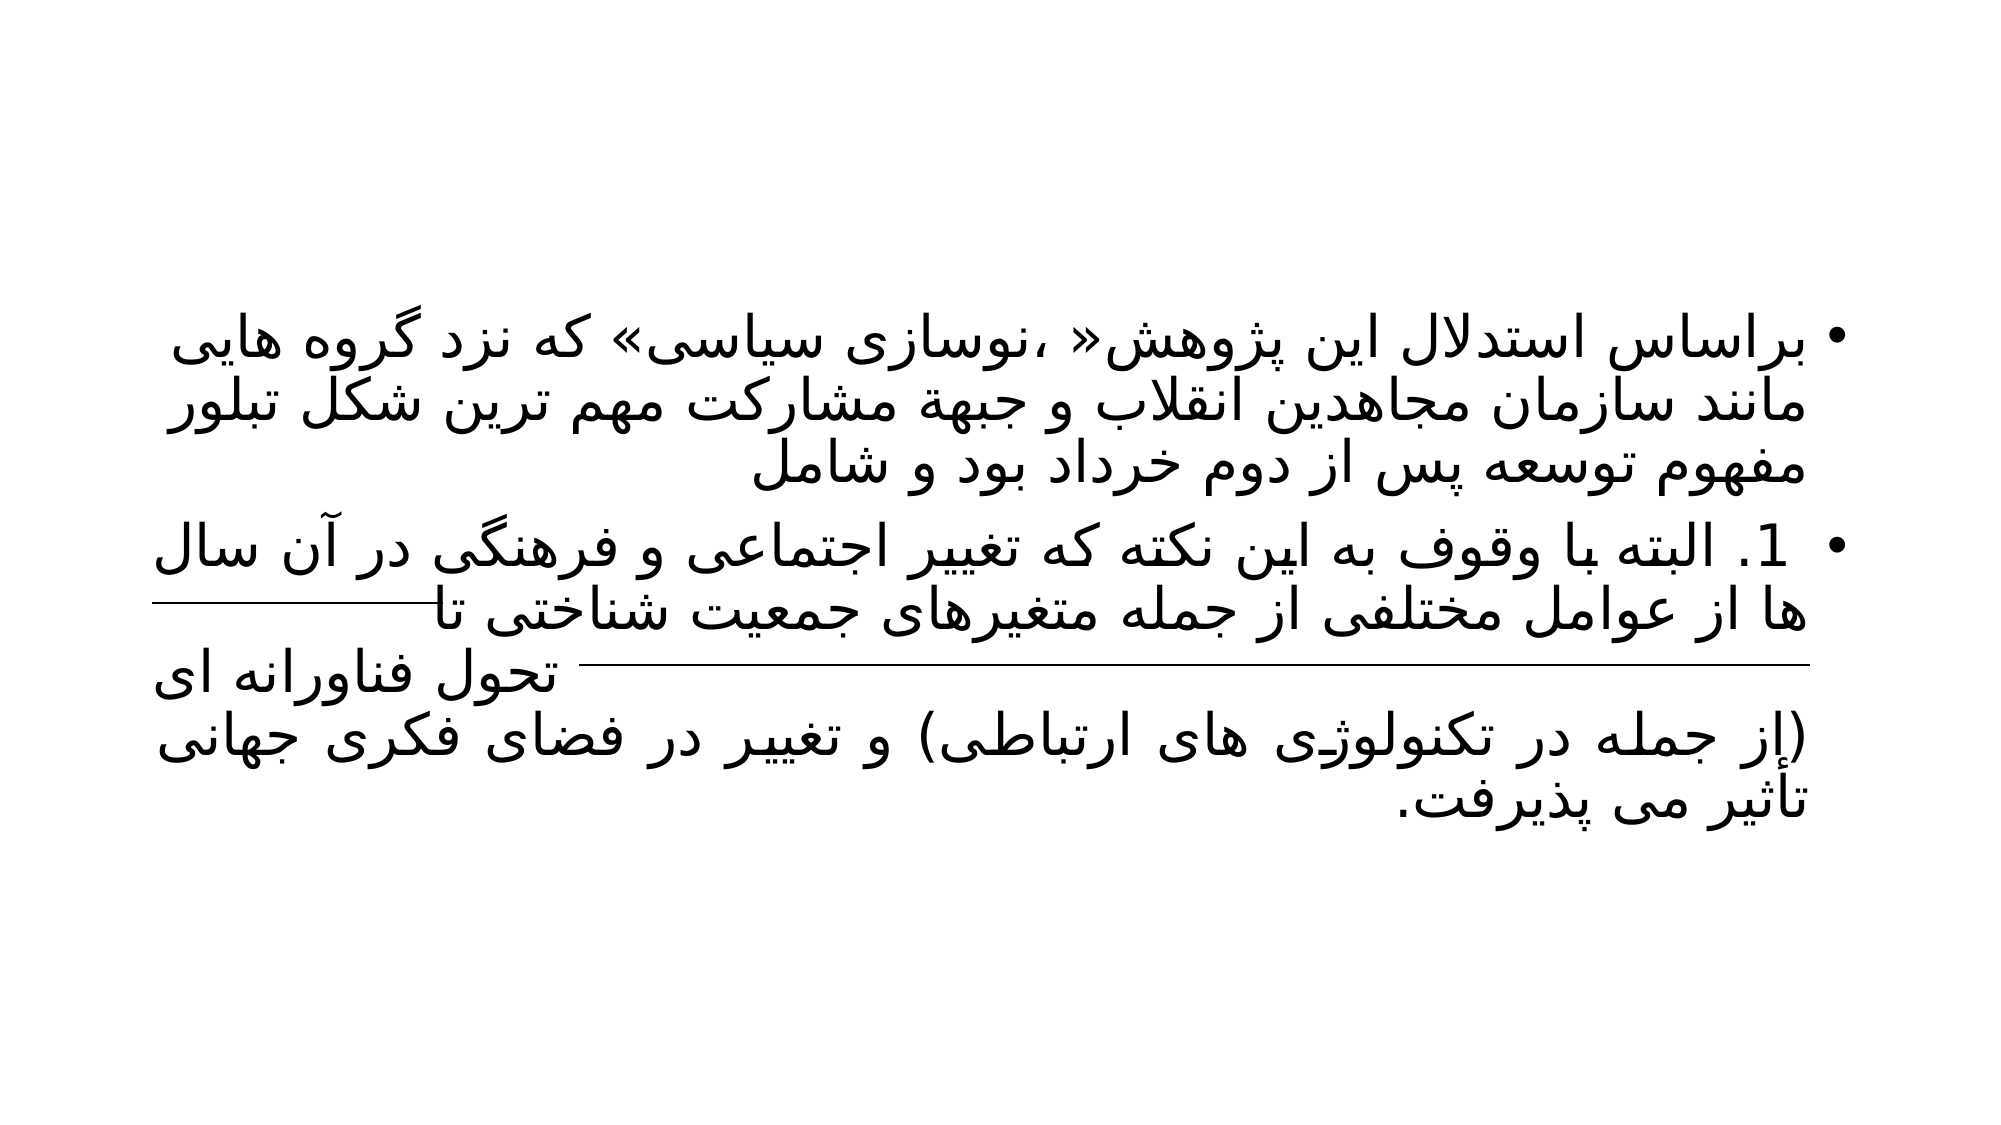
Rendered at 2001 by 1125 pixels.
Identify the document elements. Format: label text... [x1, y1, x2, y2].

list براساس استدلال این پژوهش« ،نوسازی سیاسی» که نزد گروه هایی مانند سازمان مجاهدین انقلاب و جبهة مشارکت مهم ترین شکل تبلور مفهوم توسعه پس از دوم خرداد بود و شامل 1. البته با وقوف به این نکته که تغییر اجتماعی و فرهنگی در آن سال ها از عوامل مختلفی از جمله متغیرهای جمعیت شناختی تا تحول فناورانه ای (از جمله در تکنولوژی های ارتباطی) و تغییر در فضای فکری جهانی تأثیر می پذیرفت. [137, 299, 1863, 1014]
